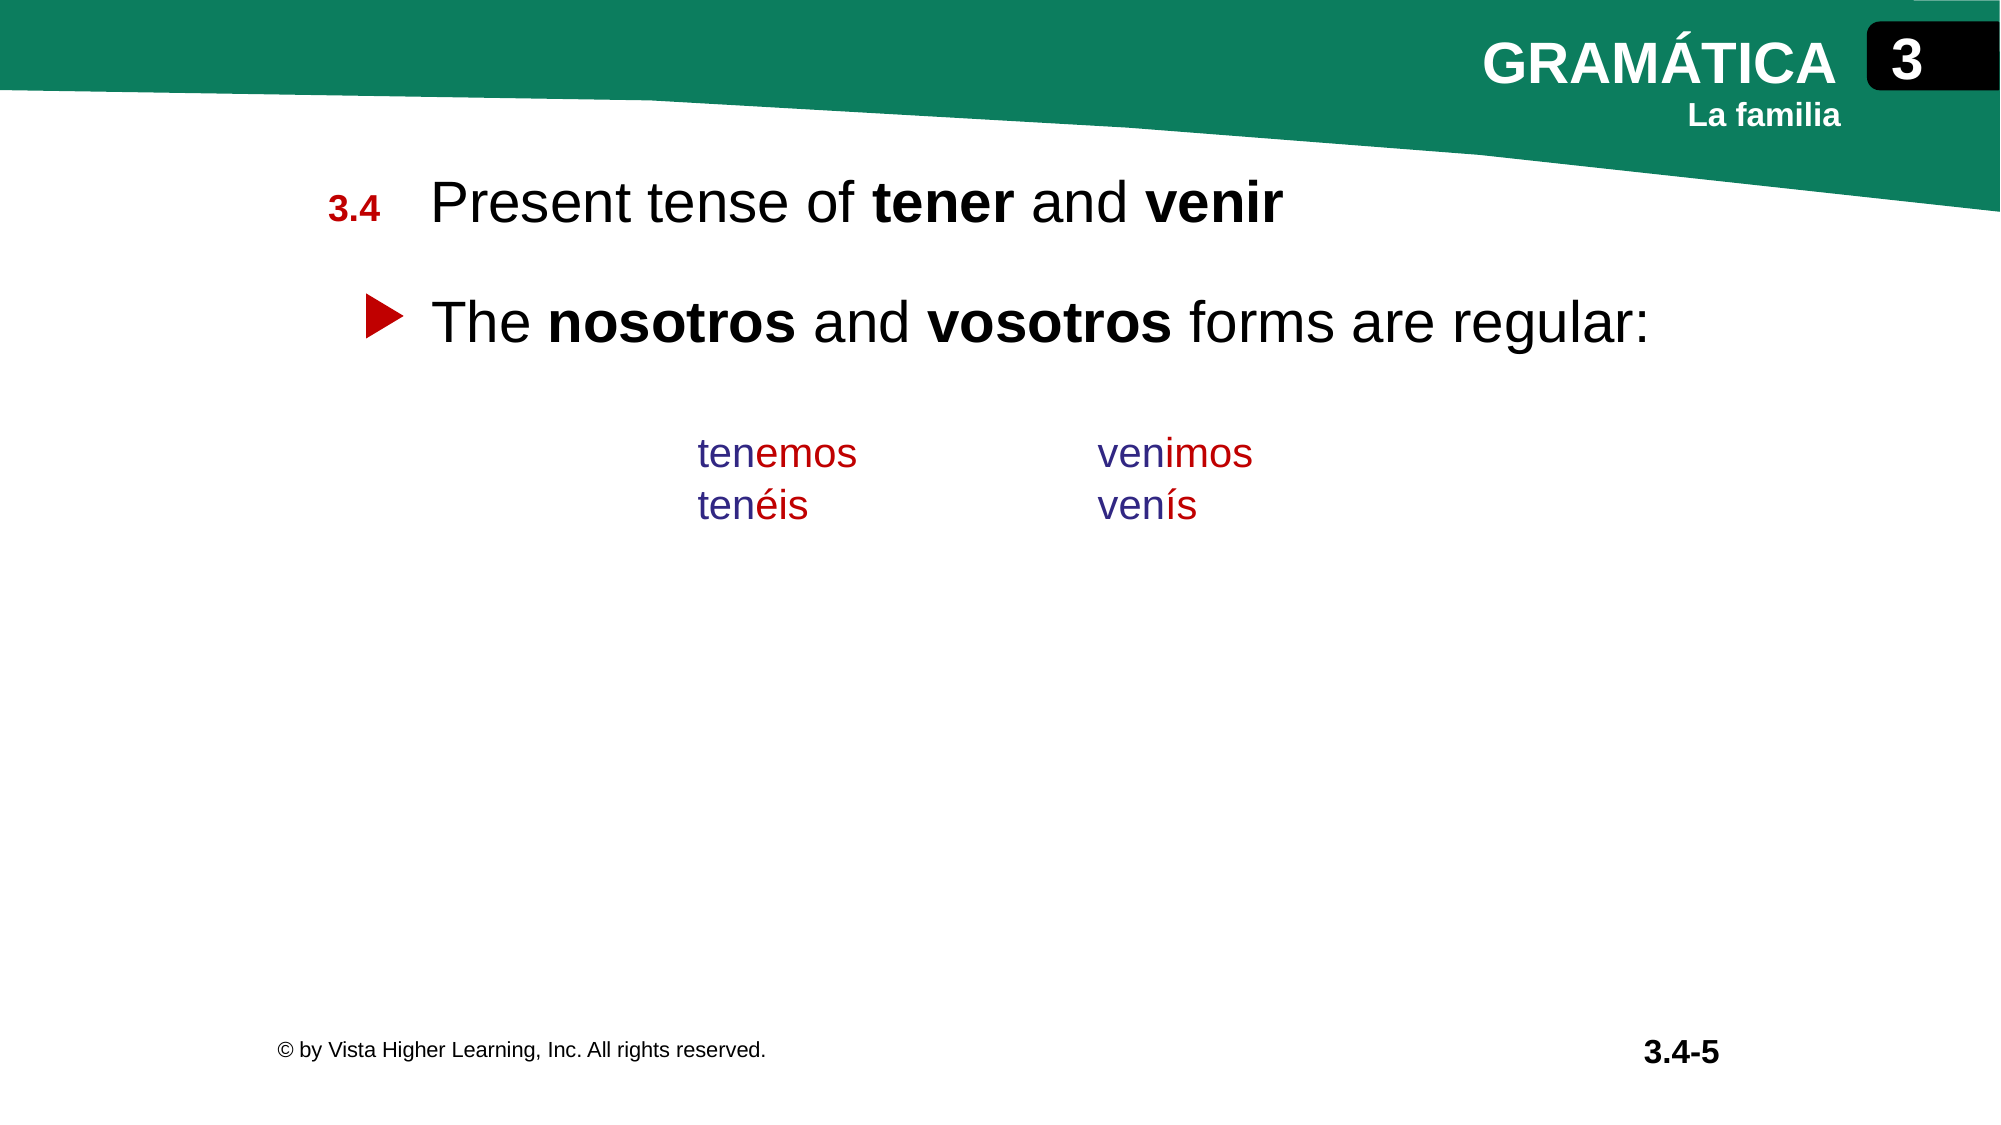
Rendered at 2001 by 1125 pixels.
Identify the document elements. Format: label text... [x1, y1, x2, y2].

footer © by Vista Higher Learning, Inc. All rights reserved. [262, 1023, 1231, 1076]
table_header venimos venís [1080, 429, 1397, 529]
list The nosotros and vosotros forms are regular: [341, 262, 1692, 772]
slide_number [1283, 1023, 1735, 1077]
table_header tenemos tenéis [698, 429, 1080, 529]
